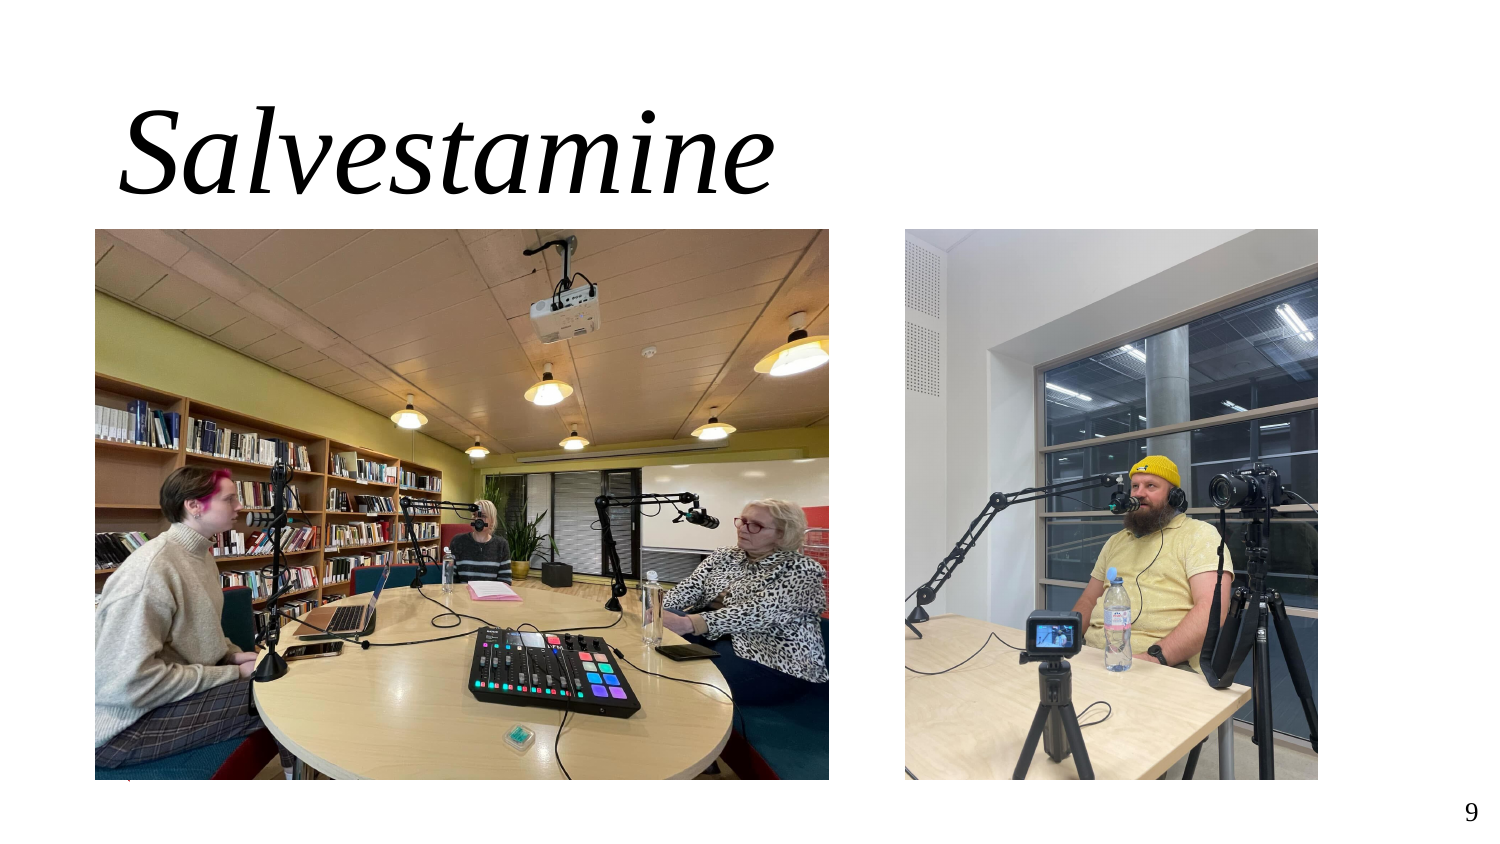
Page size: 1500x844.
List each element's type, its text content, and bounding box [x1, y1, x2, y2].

slide_number ‹#› [1403, 779, 1494, 844]
title Salvestamine [103, 96, 1397, 245]
picture [905, 229, 1318, 780]
picture [95, 229, 829, 782]
